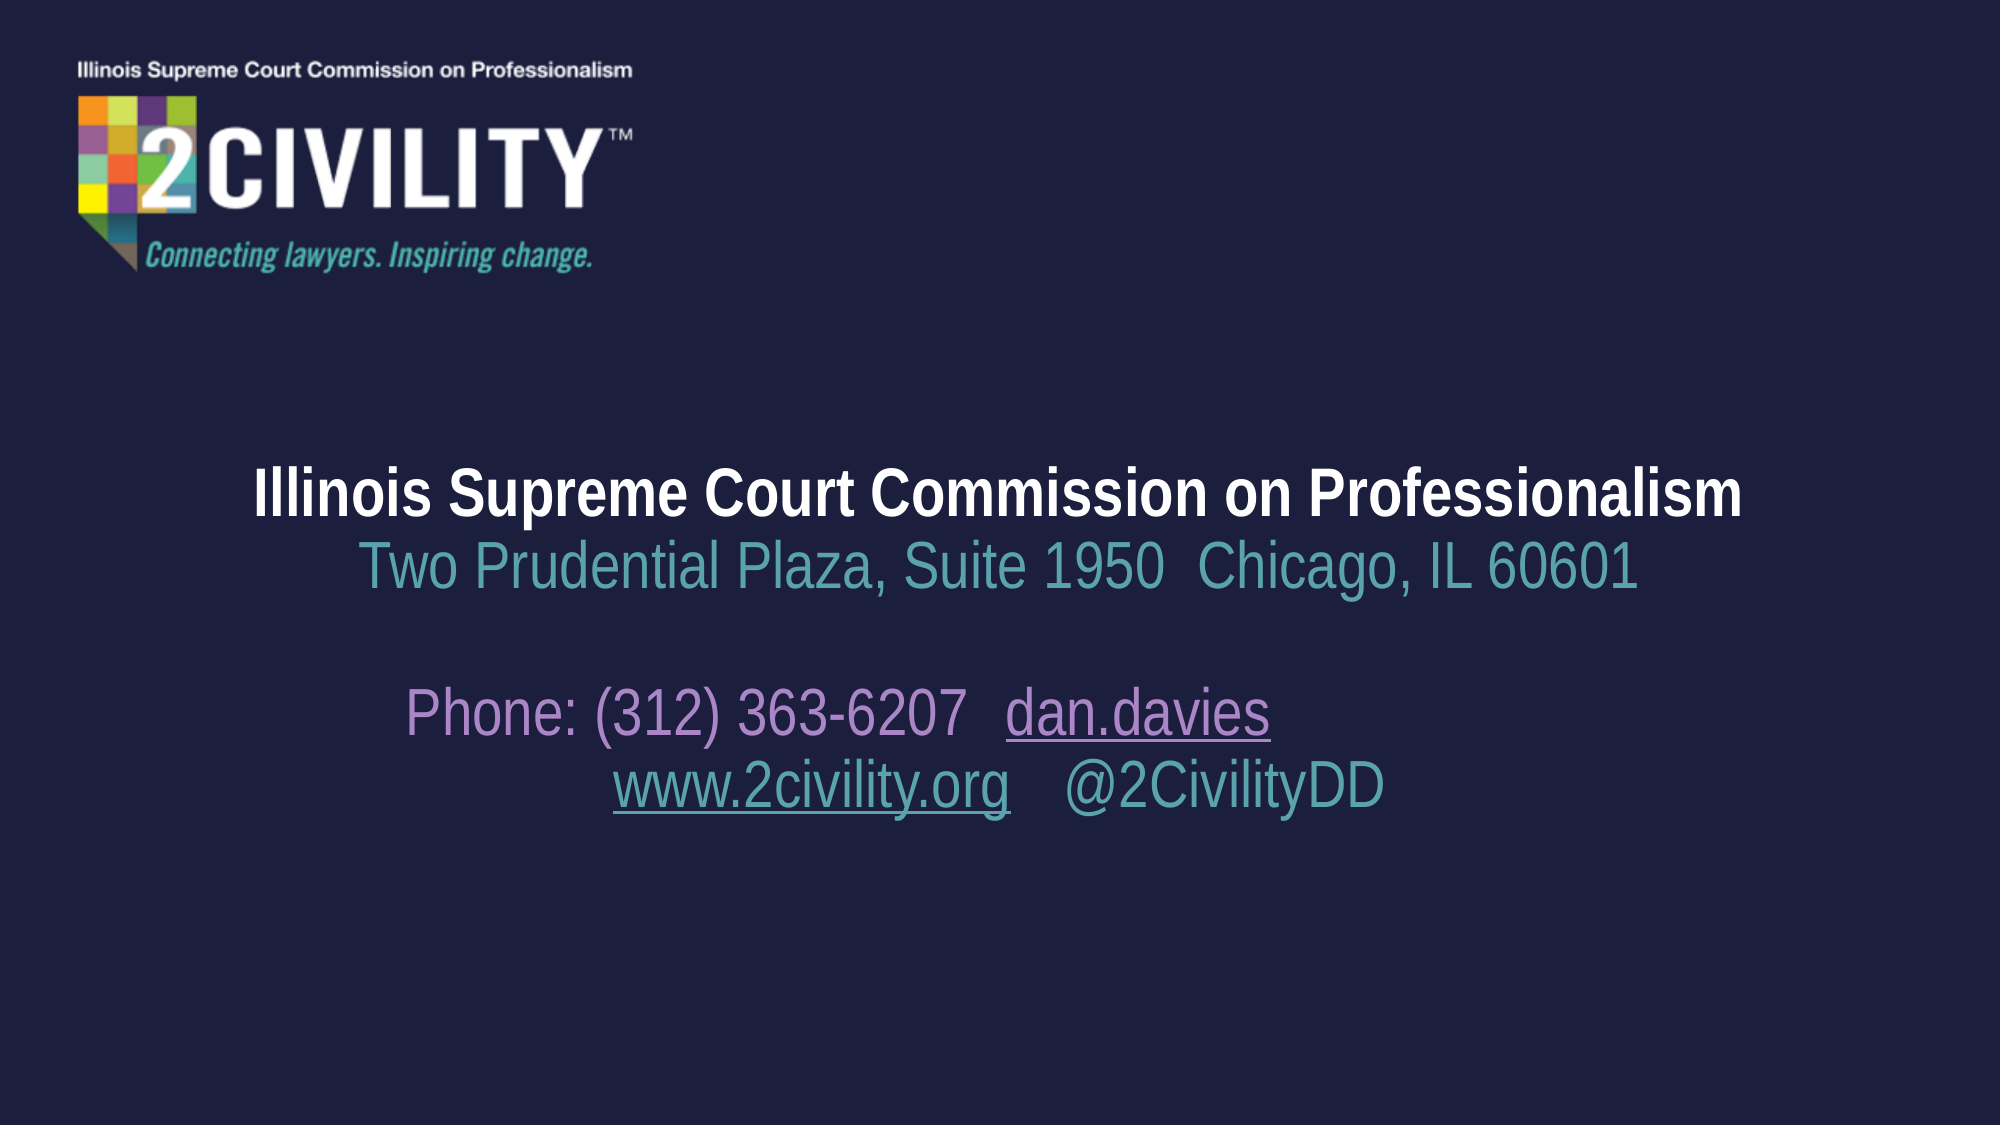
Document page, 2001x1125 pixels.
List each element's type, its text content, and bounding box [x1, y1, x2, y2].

text_box Illinois Supreme Court Commission on Professionalism Two Prudential Plaza, Suite 1950 Chicago, IL 60601 Phone: (312) 363-6207 dan.davies@2civility.org www.2civility.org @2CivilityDD [137, 530, 1863, 748]
picture [73, 58, 637, 278]
